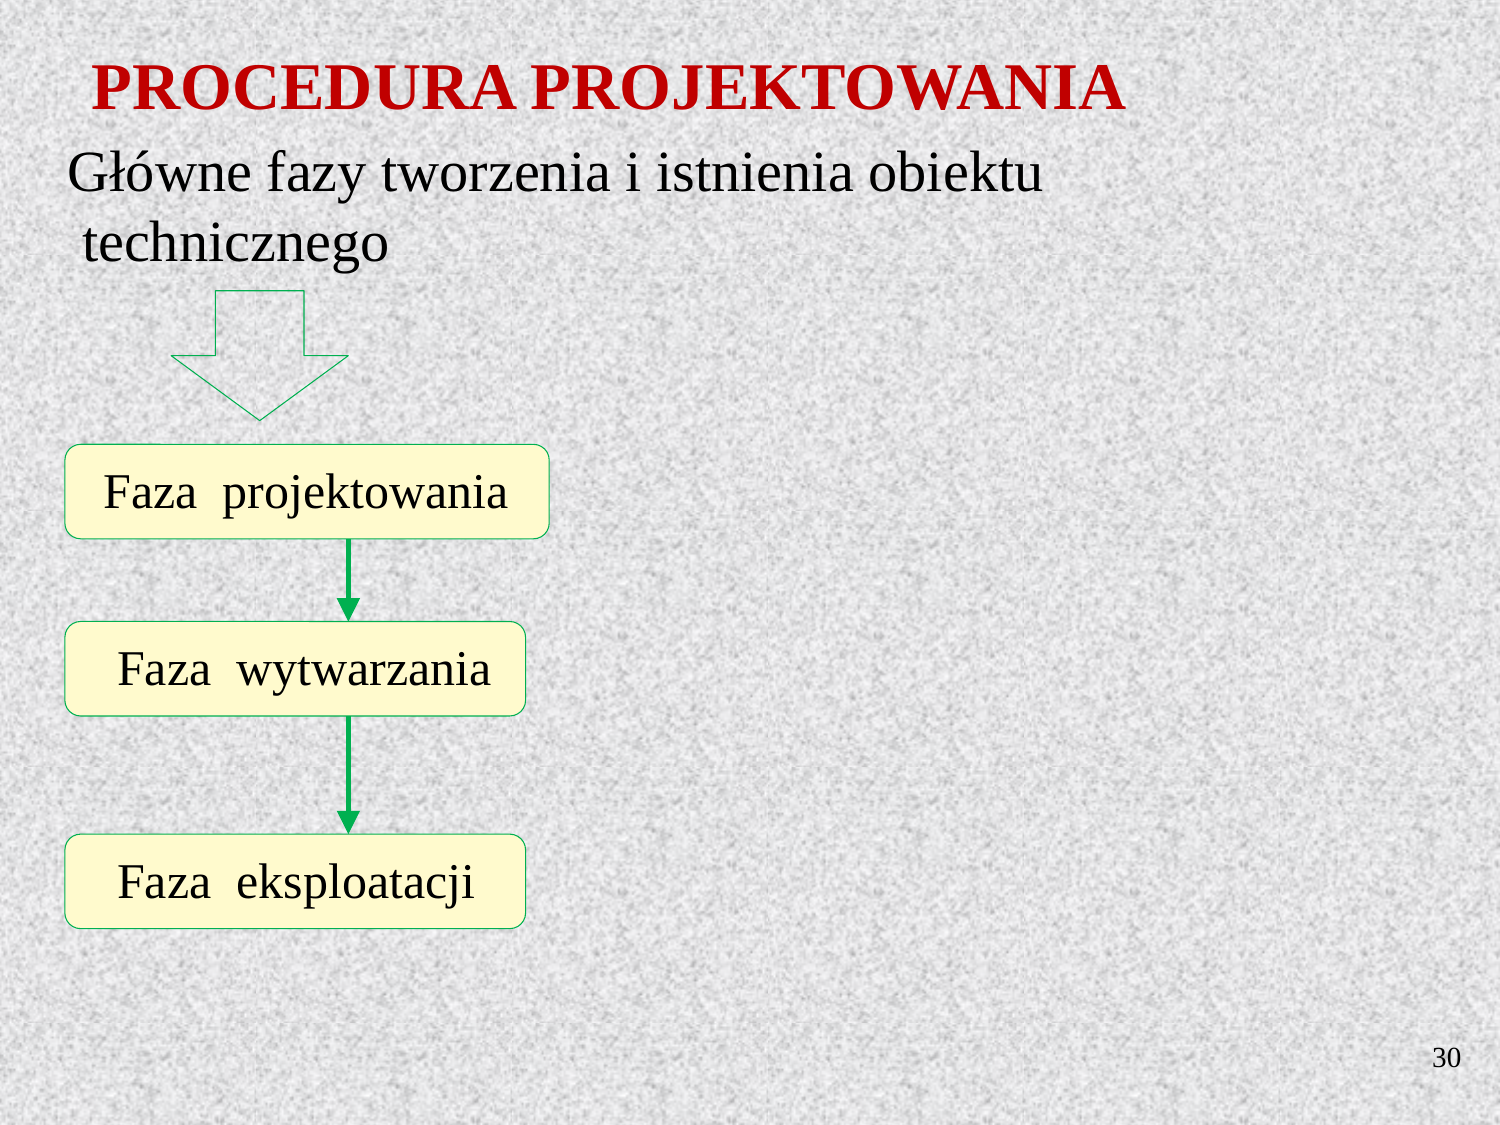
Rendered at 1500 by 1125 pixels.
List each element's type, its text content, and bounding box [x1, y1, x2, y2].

slide_number 30 [1382, 1031, 1477, 1101]
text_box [52, 125, 1223, 929]
text_box PROCEDURA PROJEKTOWANIA [76, 35, 1313, 130]
